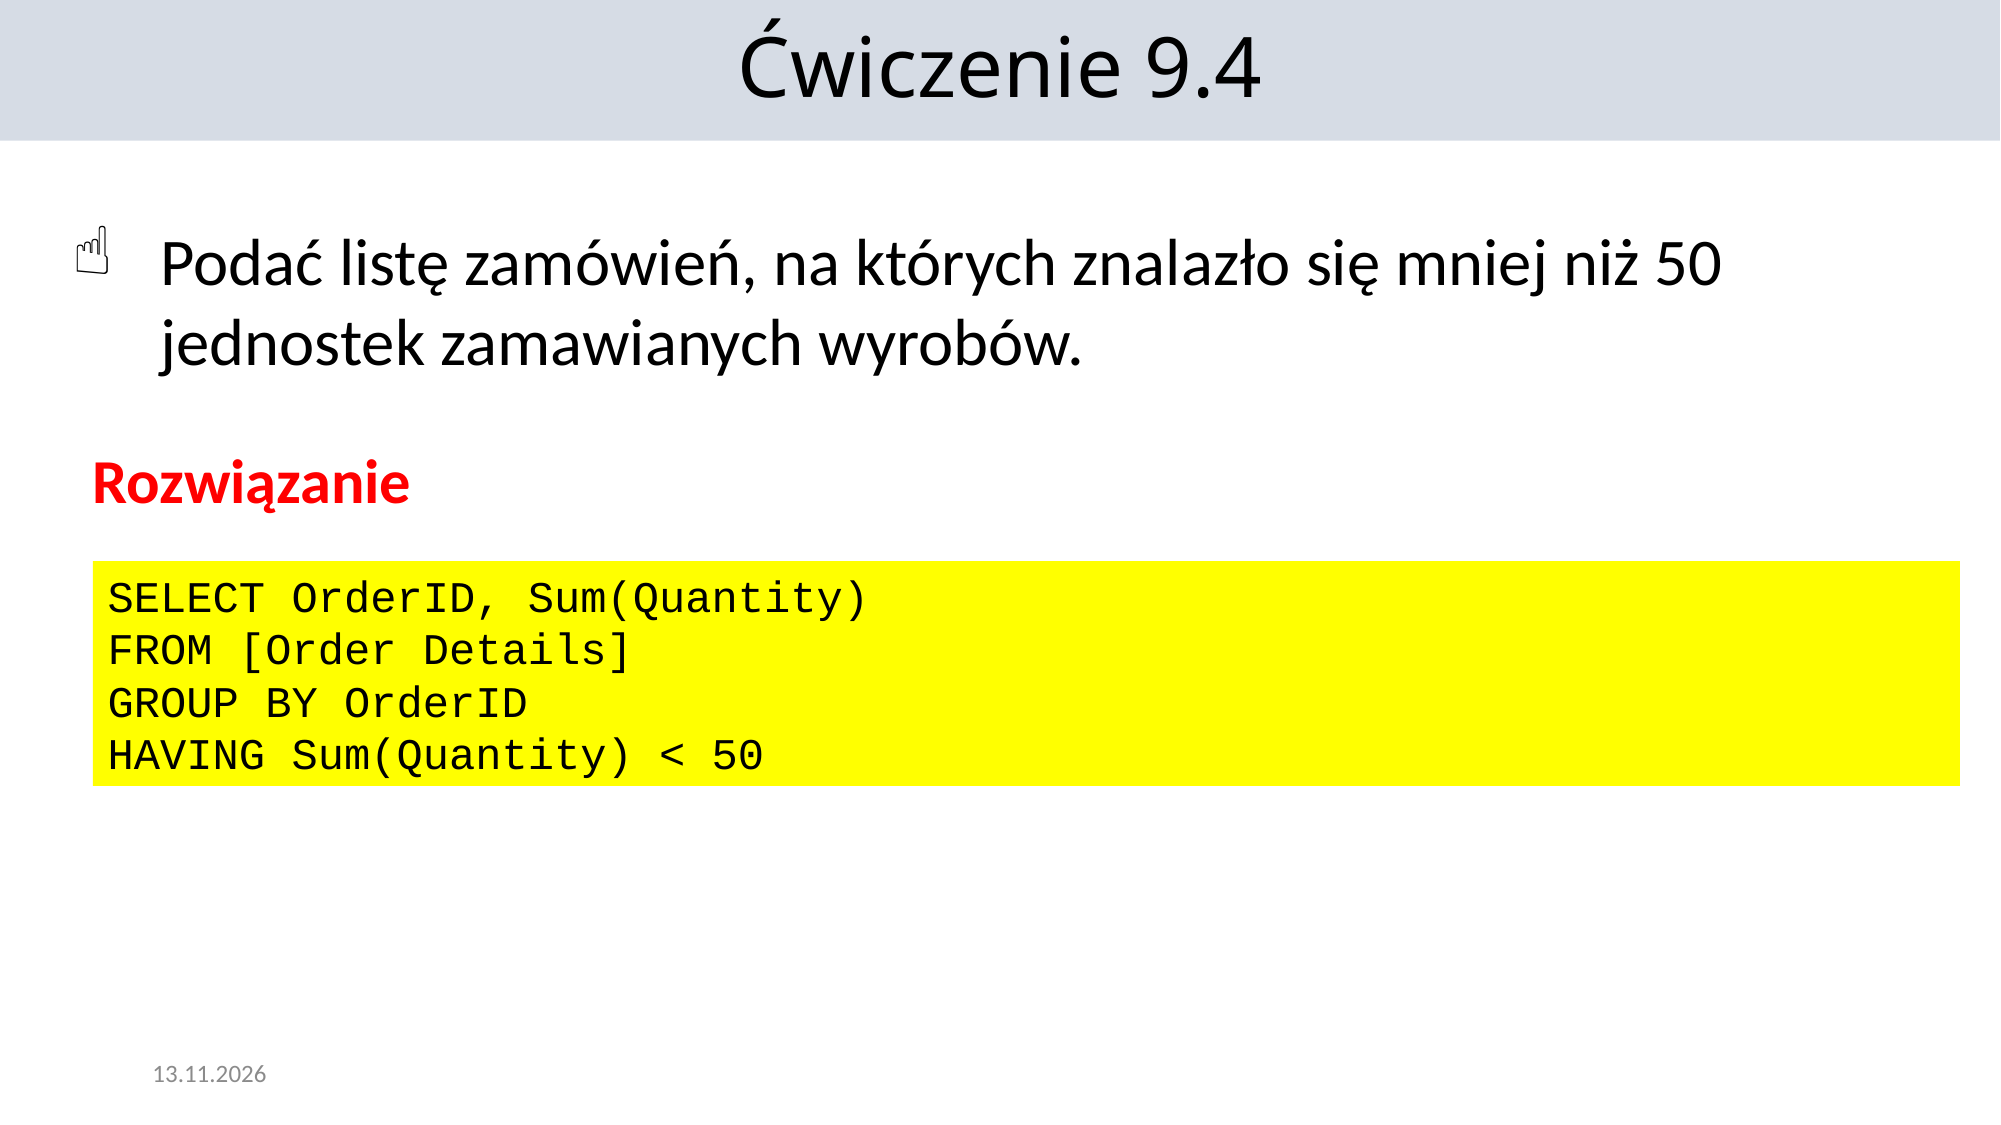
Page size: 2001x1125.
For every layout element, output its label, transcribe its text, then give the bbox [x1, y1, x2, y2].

text_box Ćwiczenie 9.4 [0, 0, 2000, 141]
text_box Rozwiązanie [78, 433, 1946, 524]
text_box Podać listę zamówień, na których znalazło się mniej niż 50 jednostek zamawianych wyrobów. [58, 211, 1902, 386]
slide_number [137, 1042, 588, 1103]
text_box SELECT OrderID, Sum(Quantity) FROM [Order Details] GROUP BY OrderID HAVING Sum(Quantity) < 50 [92, 561, 1960, 786]
